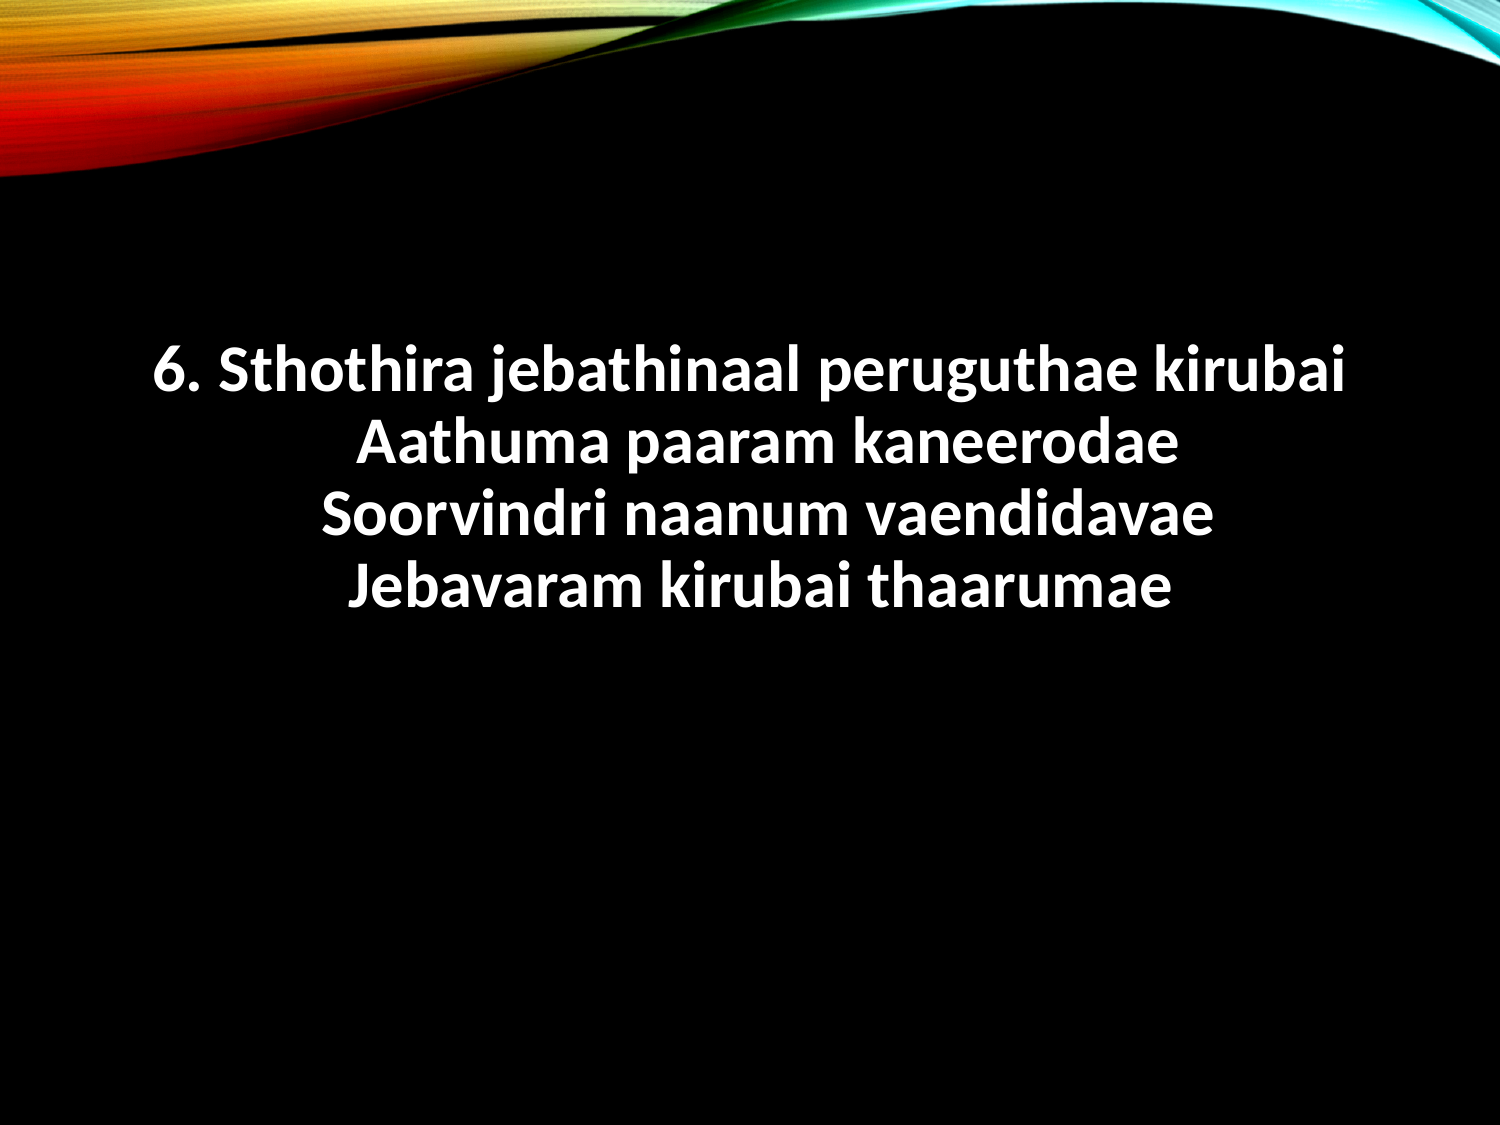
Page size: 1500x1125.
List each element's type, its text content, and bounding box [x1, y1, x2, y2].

picture [0, 0, 1500, 178]
list 6. Sthothira jebathinaal peruguthae kirubai Aathuma paaram kaneerodae Soorvindri naanum vaendidavae Jebavaram kirubai thaarumae [0, 224, 1500, 968]
